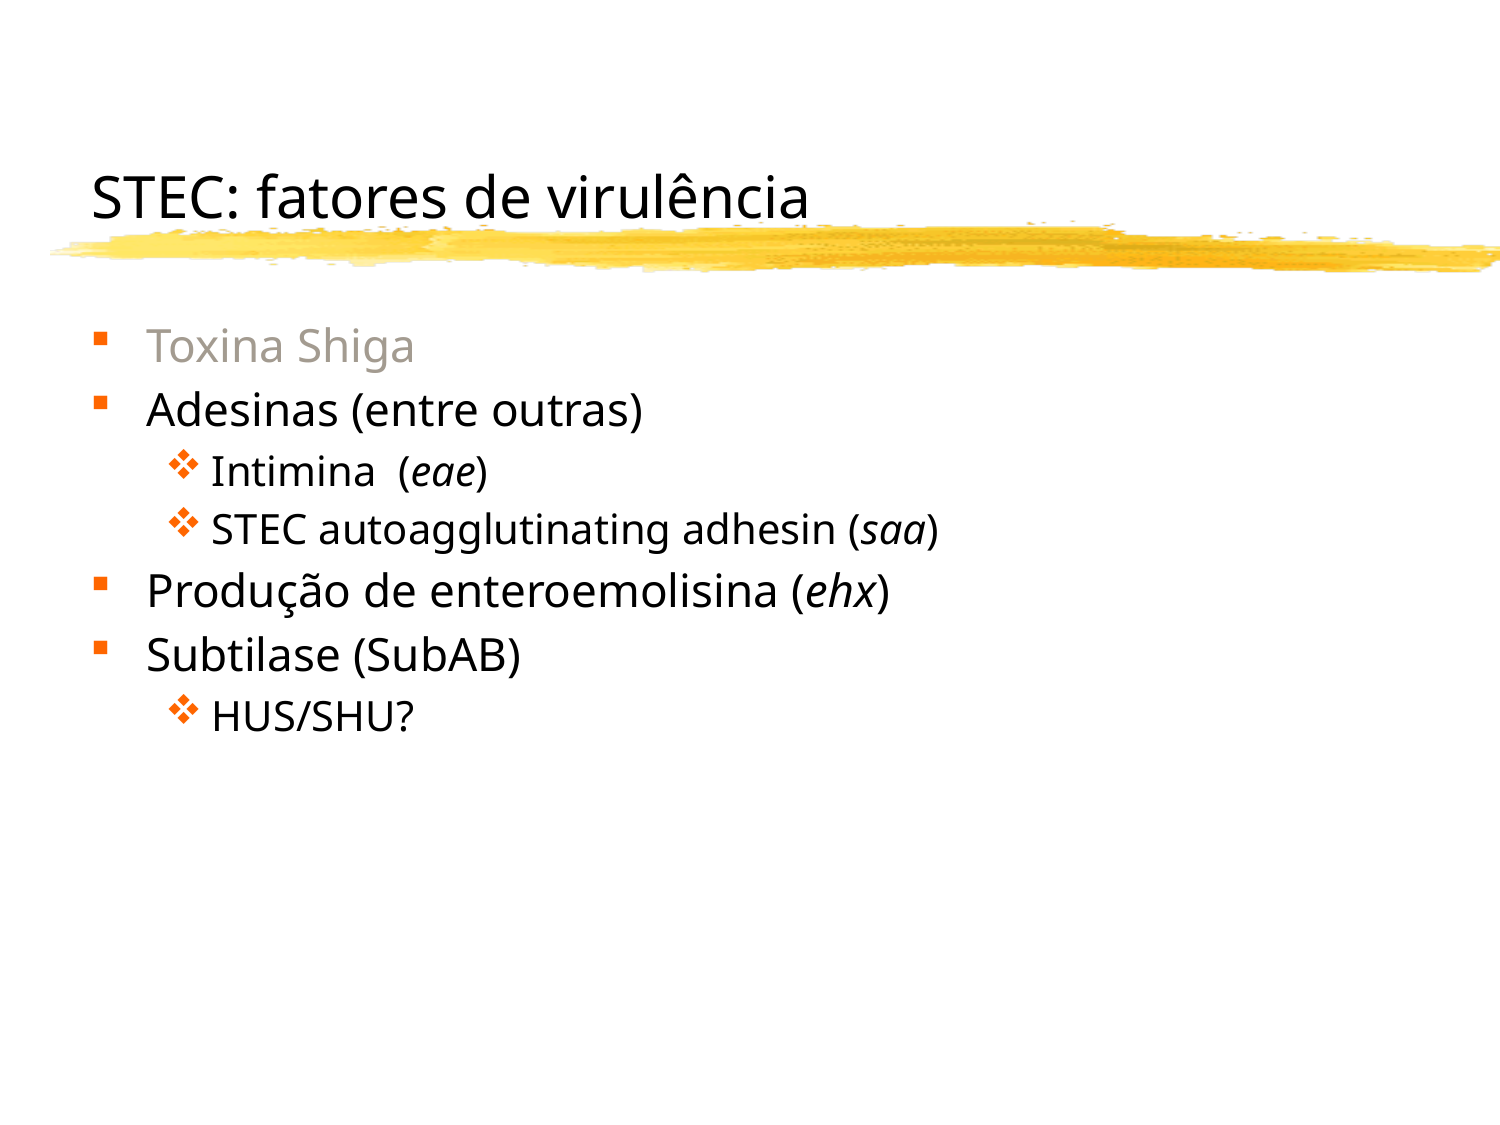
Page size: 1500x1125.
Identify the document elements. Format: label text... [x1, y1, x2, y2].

list Toxina Shiga Adesinas (entre outras) Intimina (eae) STEC autoagglutinating adhesin (saa) Produção de enteroemolisina (ehx) Subtilase (SubAB) HUS/SHU? [74, 309, 1417, 994]
picture [50, 215, 1500, 284]
title STEC: fatores de virulência [76, 74, 1429, 238]
